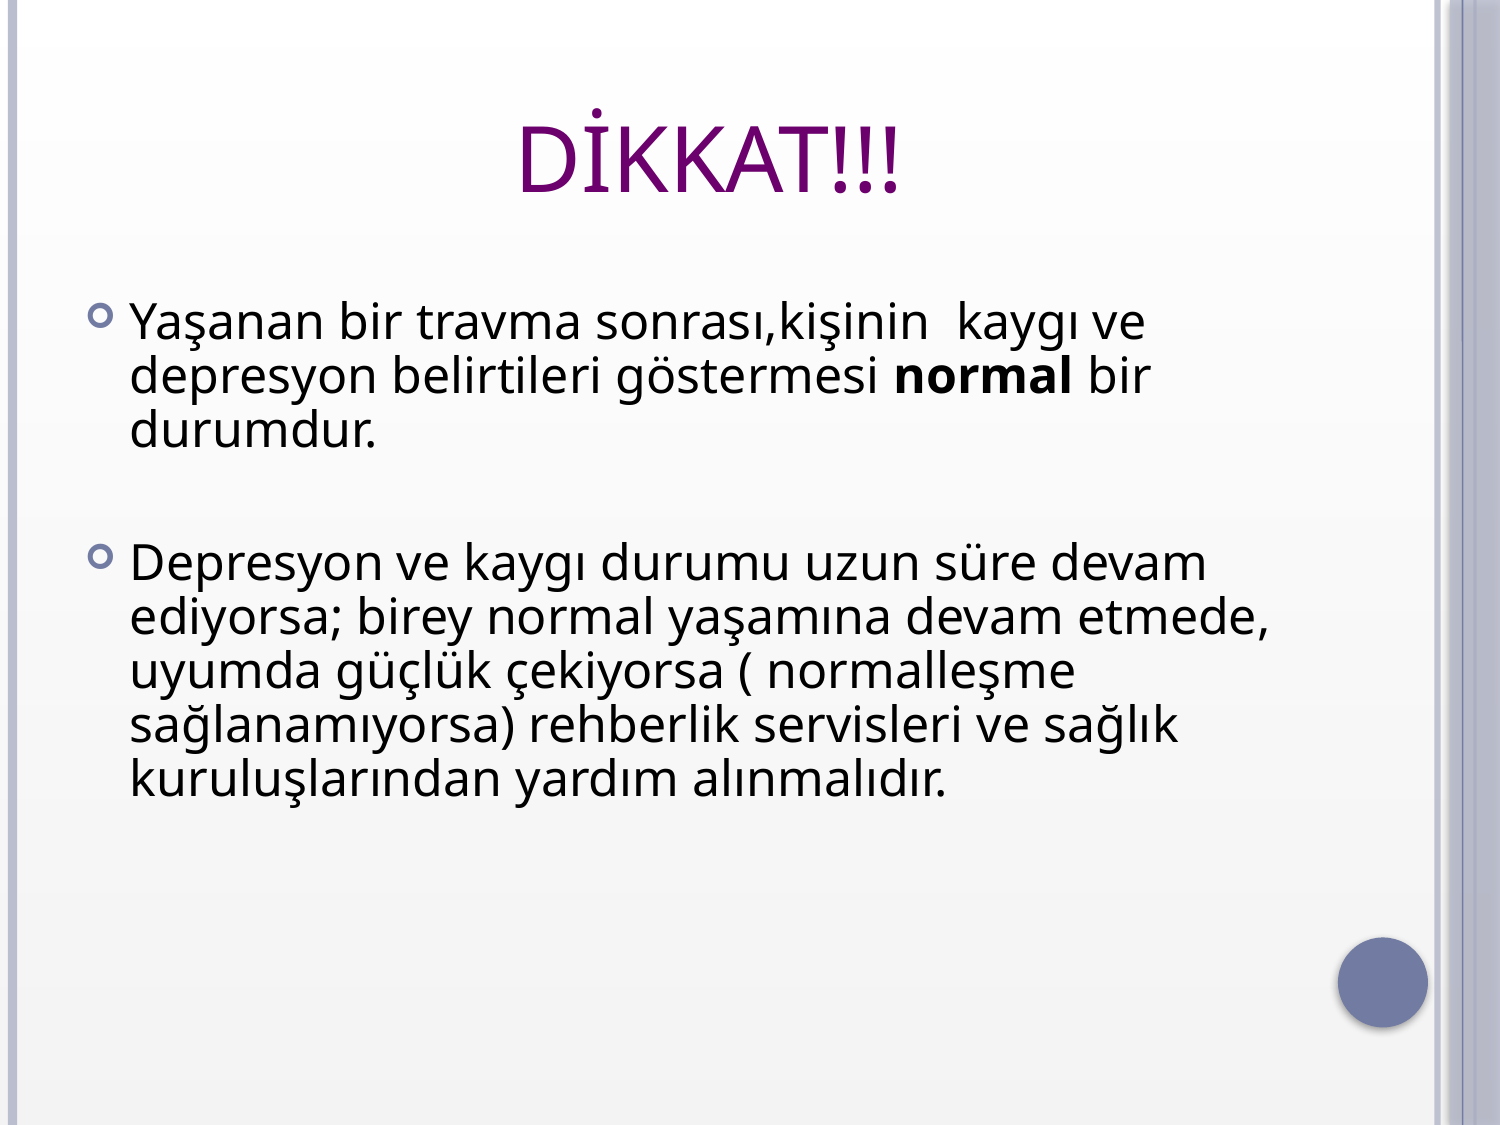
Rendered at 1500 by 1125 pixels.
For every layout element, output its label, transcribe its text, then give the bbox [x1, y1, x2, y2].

list DİKKAT!!! Yaşanan bir travma sonrası,kişinin kaygı ve depresyon belirtileri göstermesi normal bir durumdur. Depresyon ve kaygı durumu uzun süre devam ediyorsa; birey normal yaşamına devam etmede, uyumda güçlük çekiyorsa ( normalleşme sağlanamıyorsa) rehberlik servisleri ve sağlık kuruluşlarından yardım alınmalıdır. [70, 93, 1348, 1013]
